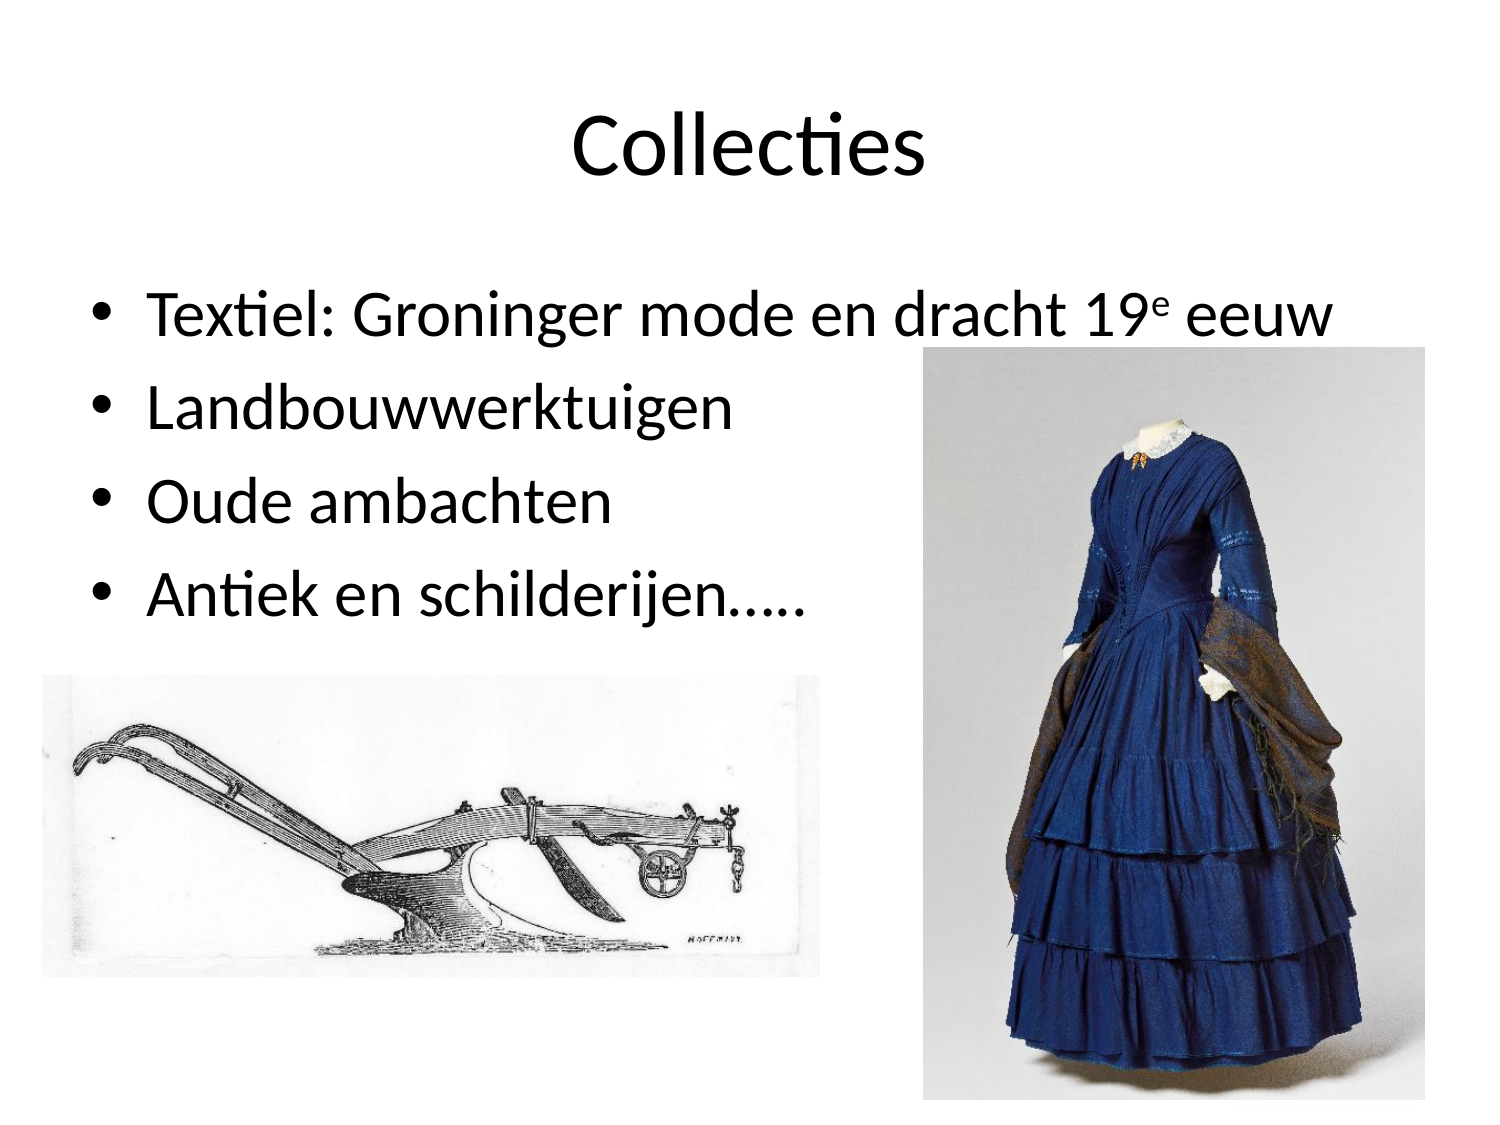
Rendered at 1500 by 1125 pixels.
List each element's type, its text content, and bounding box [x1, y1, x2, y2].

picture [41, 675, 821, 977]
list Textiel: Groninger mode en dracht 19e eeuw Landbouwwerktuigen Oude ambachten Antiek en schilderijen….. [75, 262, 1425, 1005]
title Collecties [75, 45, 1425, 233]
picture [923, 346, 1426, 1108]
